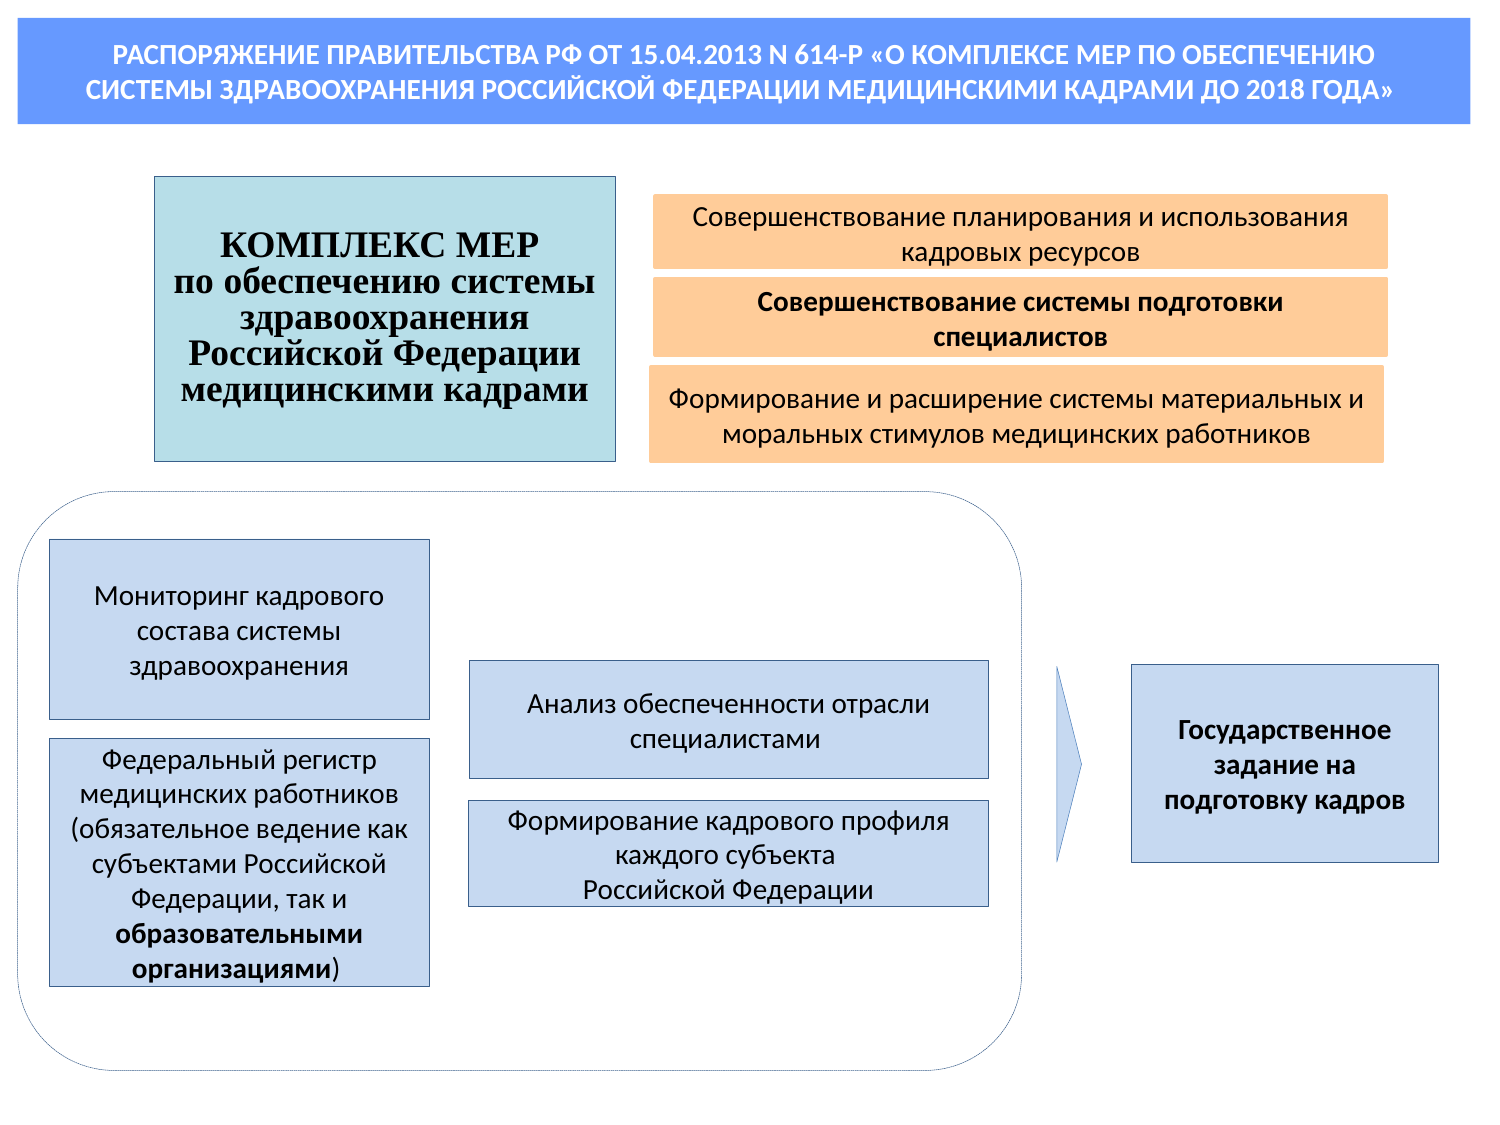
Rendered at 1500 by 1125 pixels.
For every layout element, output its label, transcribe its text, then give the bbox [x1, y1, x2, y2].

text_box Государственное задание на подготовку кадров [1129, 662, 1441, 864]
text_box [16, 16, 1473, 126]
text_box КОМПЛЕКС МЕР по обеспечению системы здравоохранения Российской Федерации медицинскими кадрами [152, 174, 617, 463]
text_box Мониторинг кадрового состава системы здравоохранения [47, 537, 431, 721]
text_box Совершенствование системы подготовки специалистов [653, 277, 1388, 357]
text_box [1054, 664, 1084, 865]
text_box Совершенствование планирования и использования кадровых ресурсов [653, 194, 1388, 269]
text_box Формирование и расширение системы материальных и моральных стимулов медицинских работников [649, 365, 1384, 463]
text_box [15, 489, 1024, 1073]
text_box Распоряжение Правительства РФ от 15.04.2013 N 614-р «О комплексе мер по обеспечению системы здравоохранения Российской Федерации медицинскими кадрами до 2018 года» [70, 28, 1418, 113]
